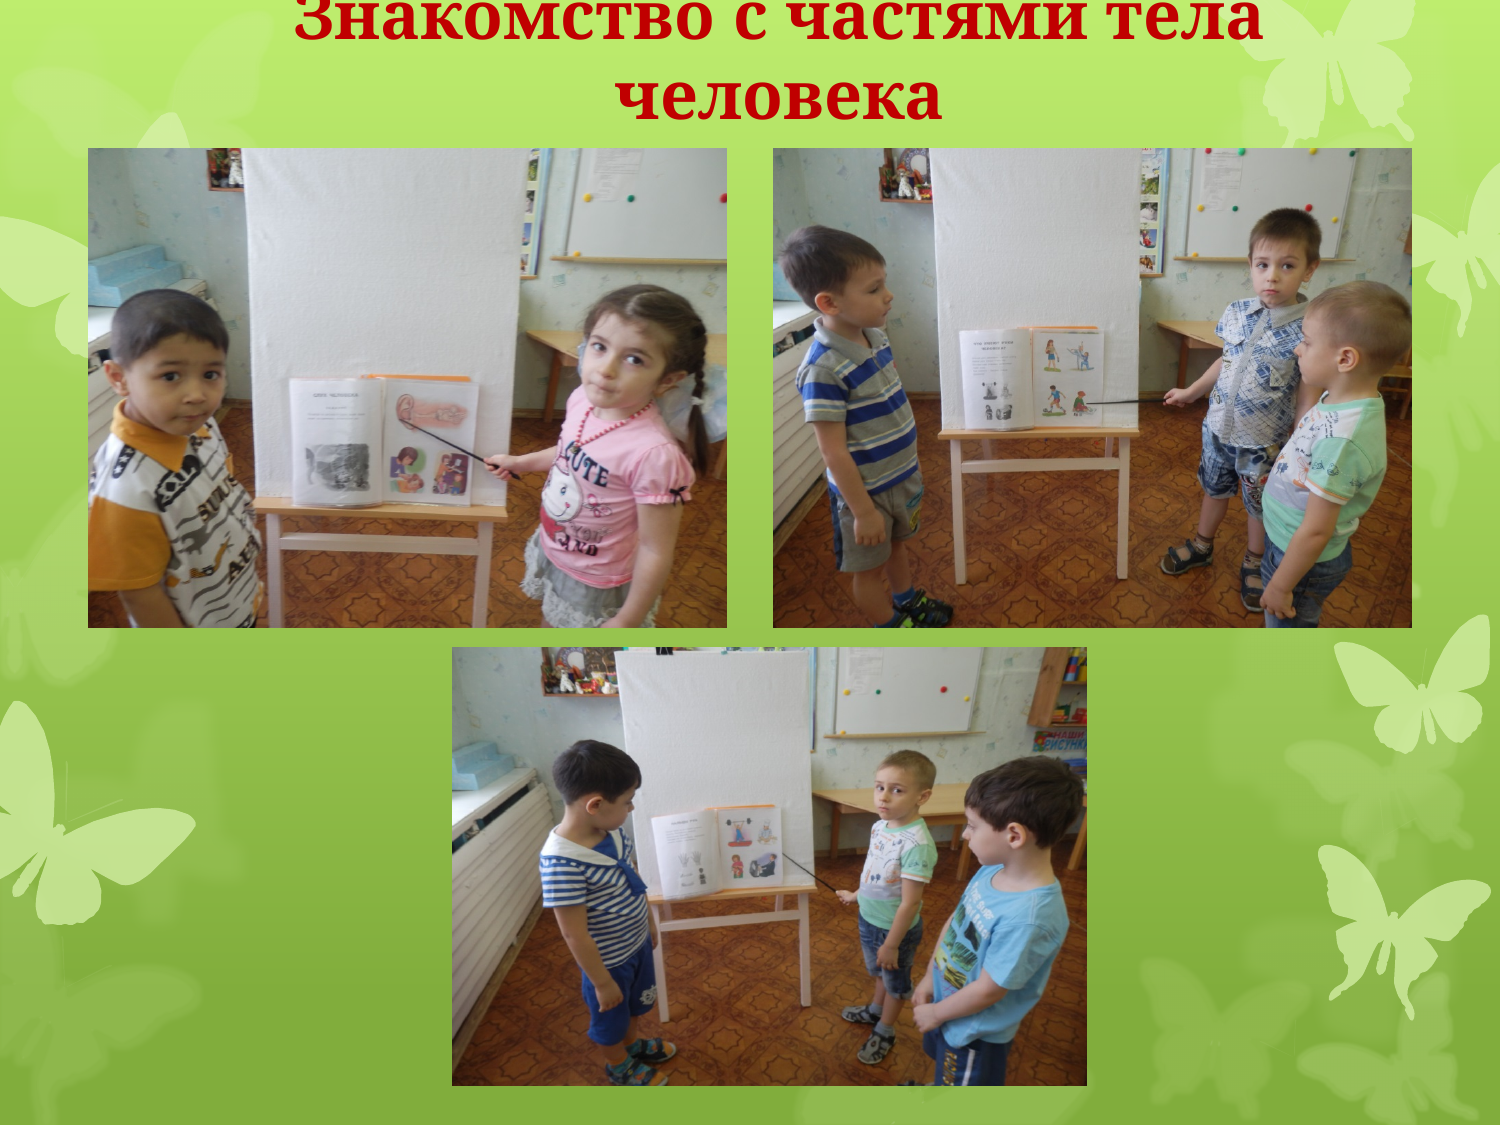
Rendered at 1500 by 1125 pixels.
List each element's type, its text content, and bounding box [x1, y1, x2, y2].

picture [773, 148, 1412, 628]
picture [452, 647, 1088, 1086]
picture [87, 148, 727, 628]
title Знакомство с частями тела человека [147, 0, 1412, 107]
